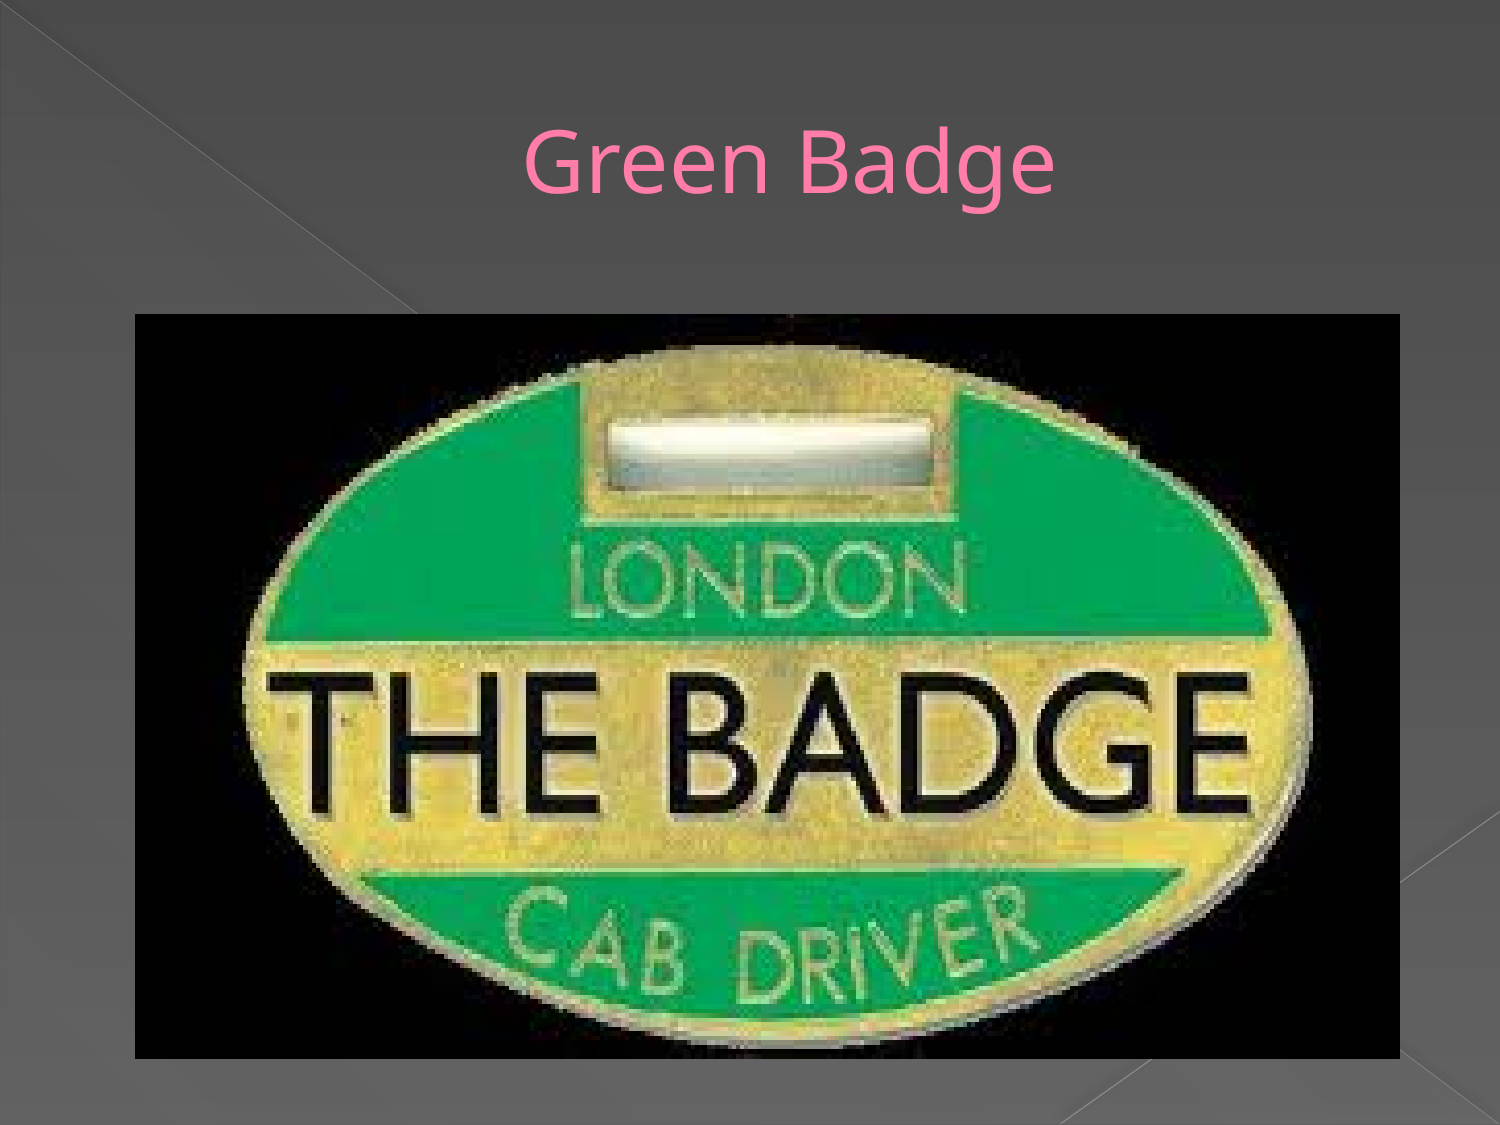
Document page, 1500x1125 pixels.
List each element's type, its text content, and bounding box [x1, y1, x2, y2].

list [135, 314, 1400, 1059]
title Green Badge [75, 43, 1425, 274]
